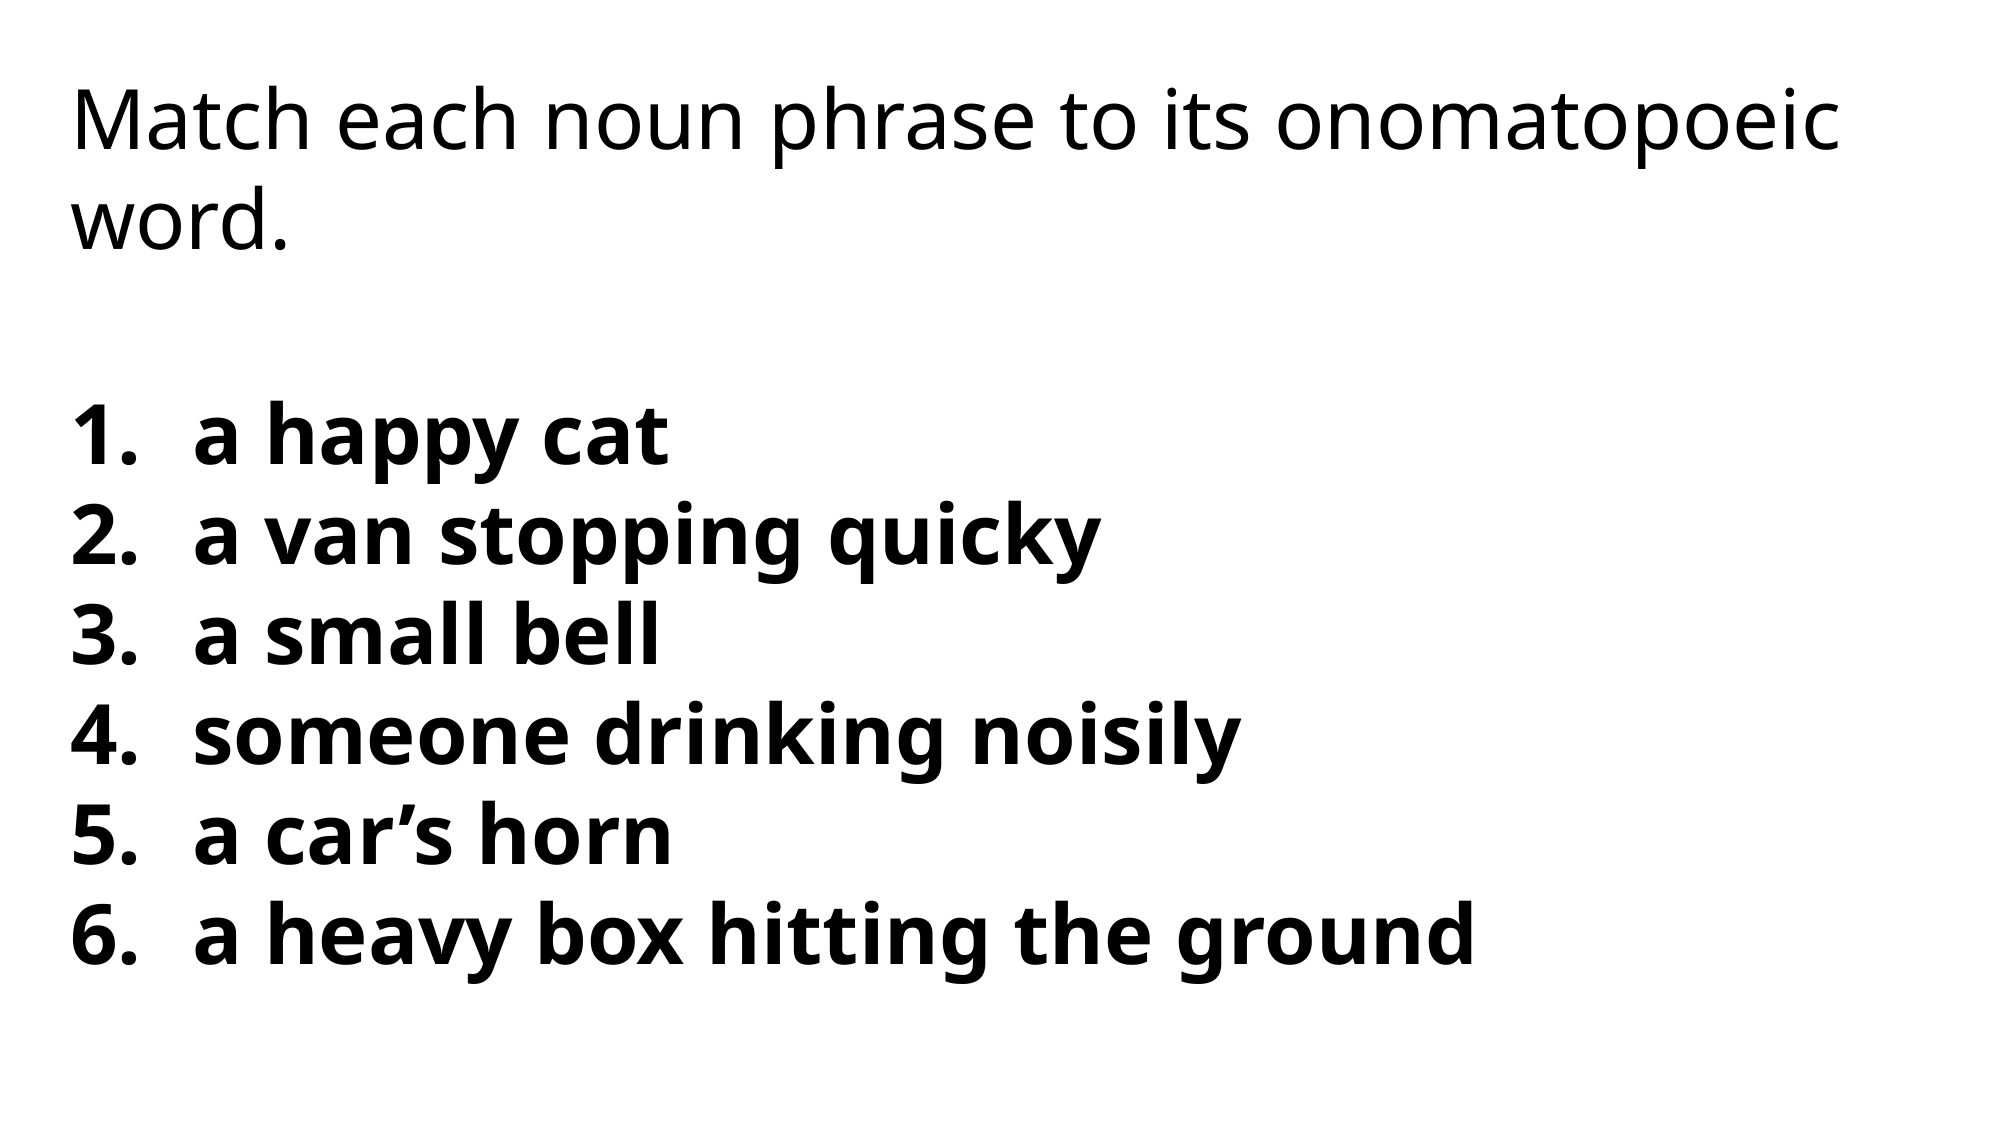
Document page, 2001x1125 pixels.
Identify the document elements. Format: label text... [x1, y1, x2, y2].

text_box Match each noun phrase to its onomatopoeic word. [55, 58, 2000, 274]
text_box a happy cat a van stopping quicky a small bell someone drinking noisily a car’s horn a heavy box hitting the ground [55, 373, 2000, 989]
